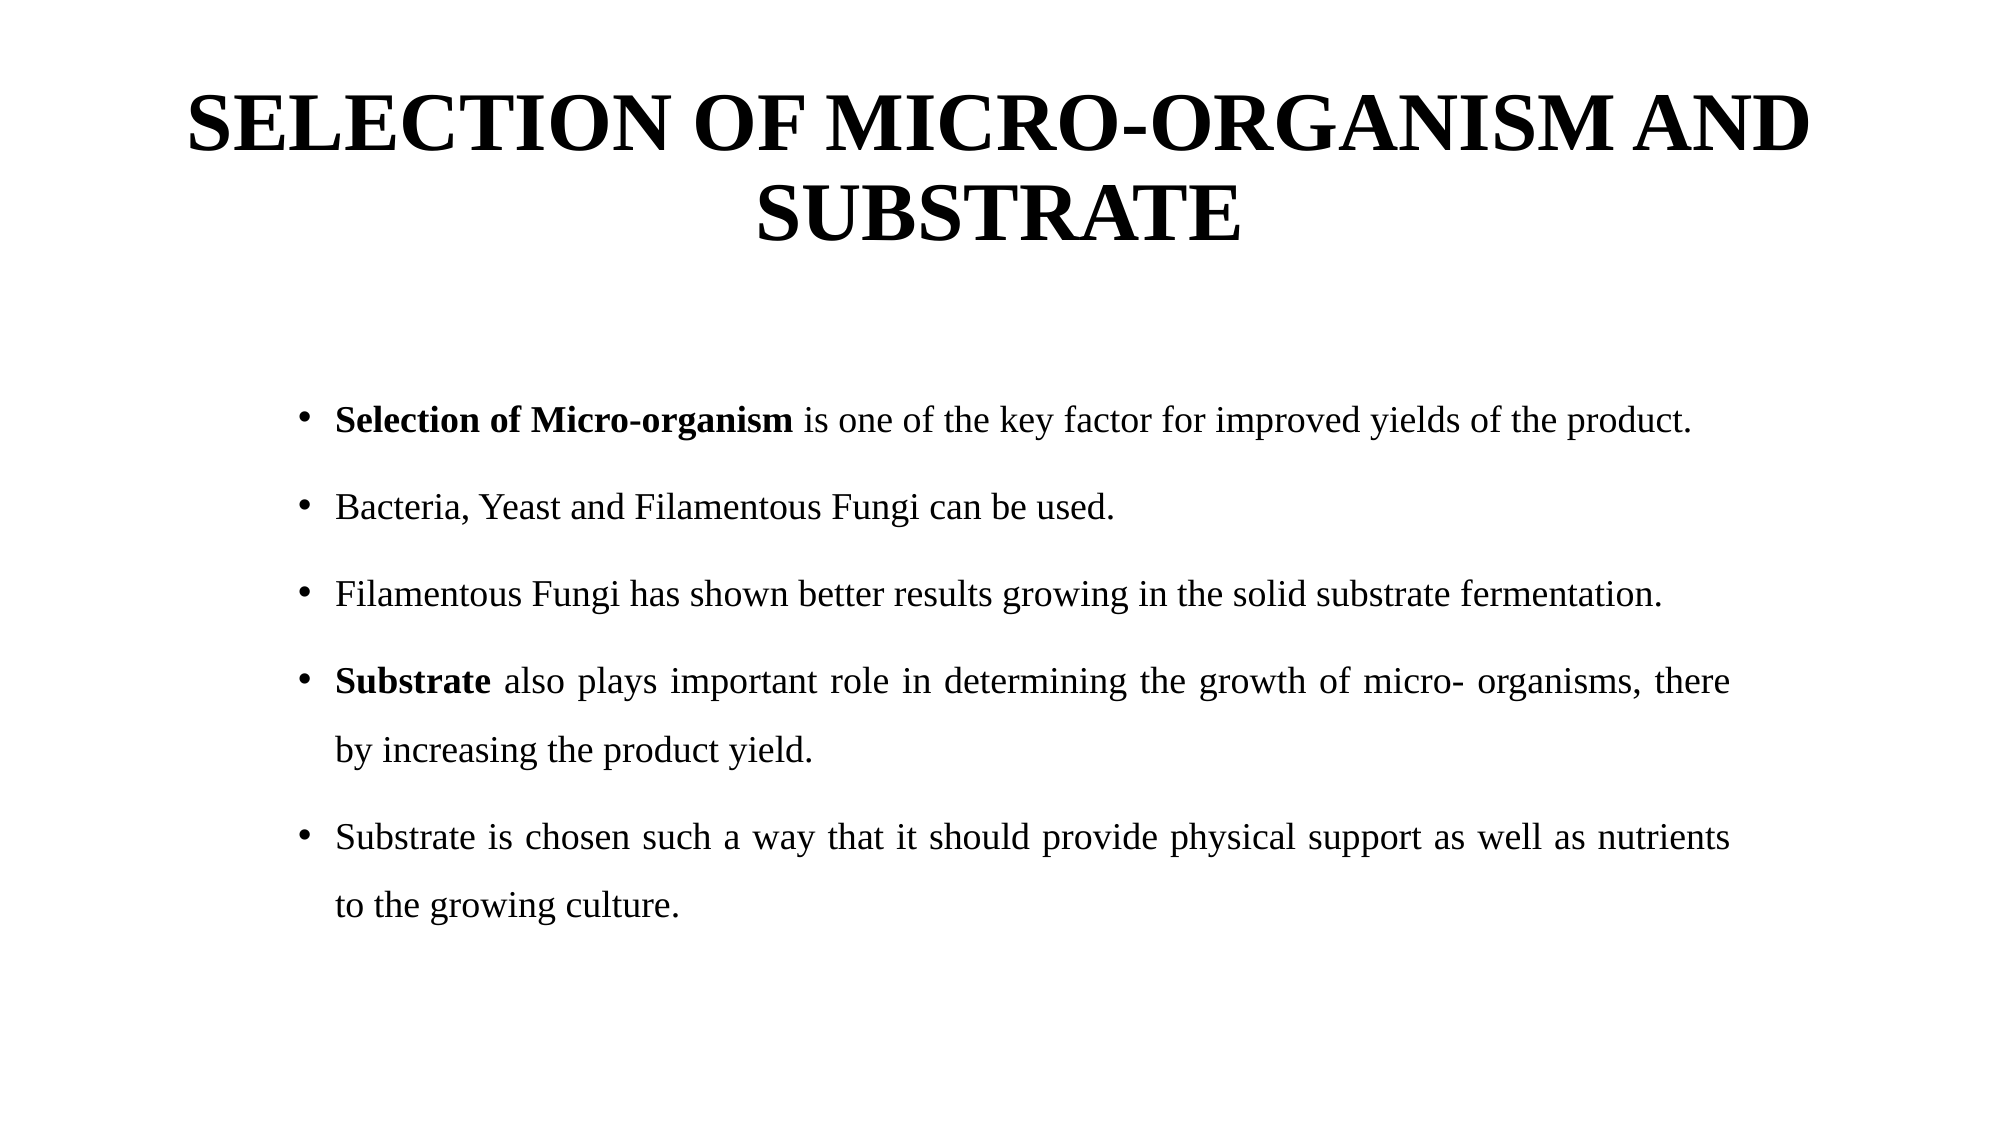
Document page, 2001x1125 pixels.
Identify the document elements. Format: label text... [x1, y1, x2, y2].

title SELECTION OF MICRO-ORGANISM AND SUBSTRATE [137, 59, 1863, 278]
list Selection of Micro-organism is one of the key factor for improved yields of the product. Bacteria, Yeast and Filamentous Fungi can be used. Filamentous Fungi has shown better results growing in the solid substrate fermentation. Substrate also plays important role in determining the growth of micro- organisms, there by increasing the product yield. Substrate is chosen such a way that it should provide physical support as well as nutrients to the growing culture. [283, 299, 1748, 1014]
